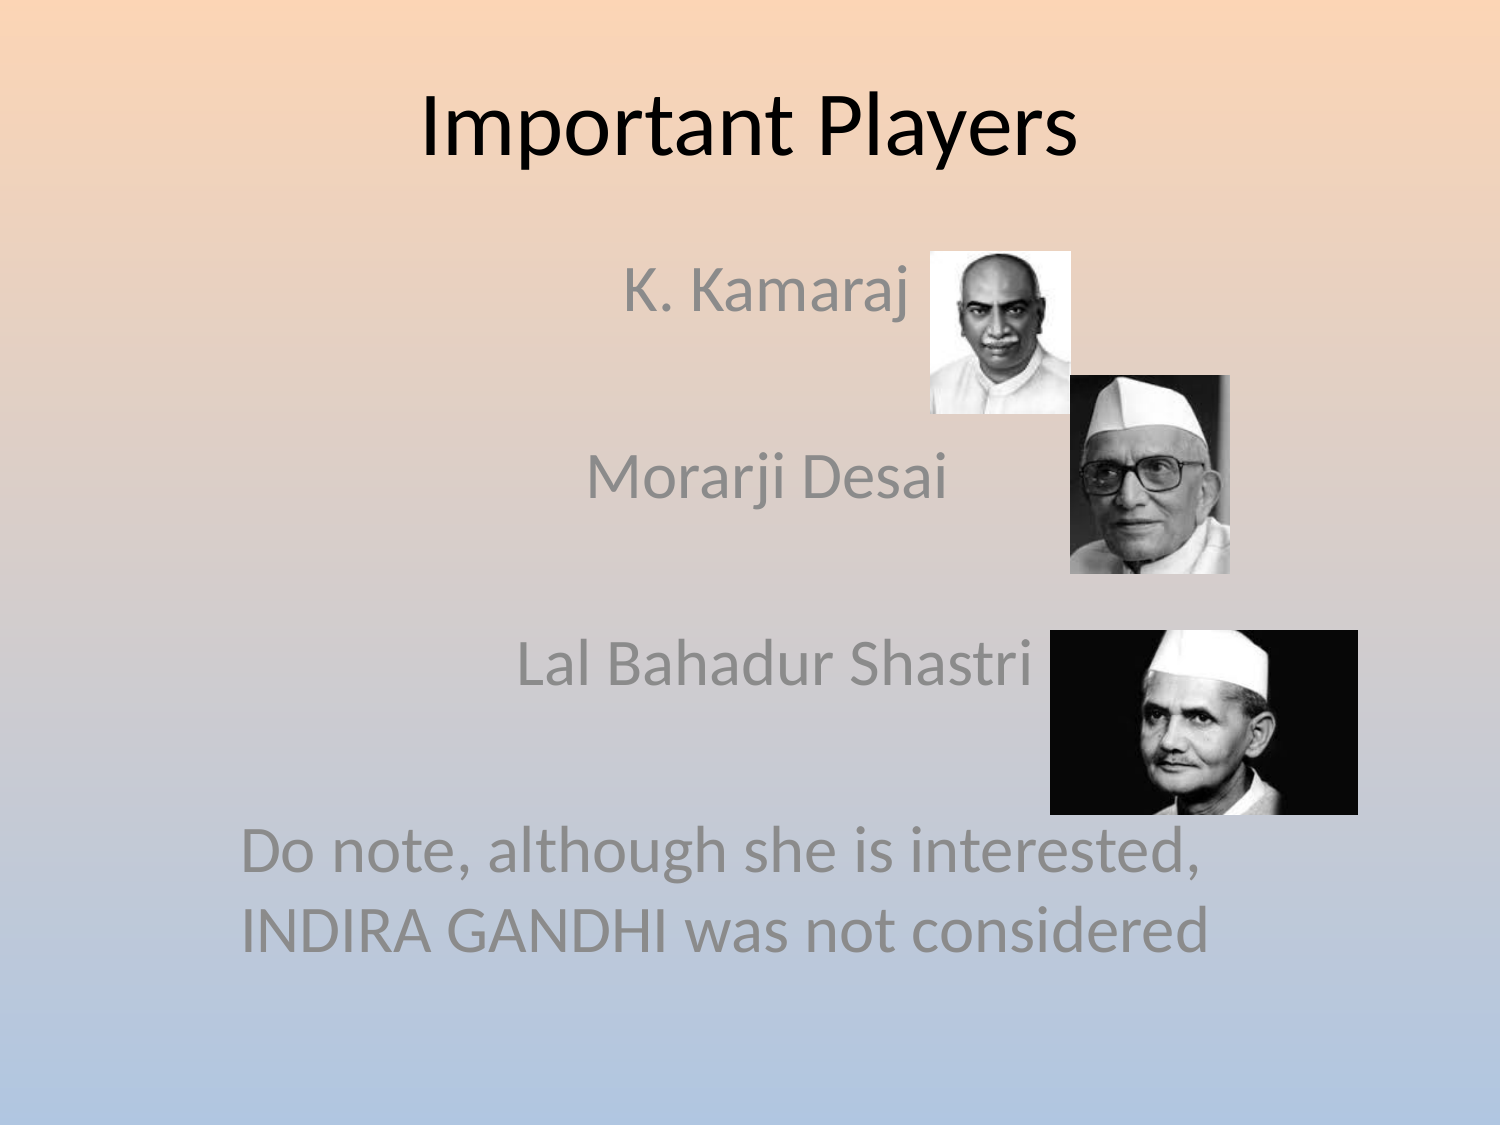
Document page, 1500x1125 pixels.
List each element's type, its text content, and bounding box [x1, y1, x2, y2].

picture [1049, 630, 1358, 815]
subtitle K. Kamaraj Morarji Desai Lal Bahadur Shastri Do note, although she is interested, INDIRA GANDHI was not considered [225, 237, 1325, 1030]
title Important Players [112, 0, 1388, 238]
picture [929, 251, 1230, 575]
